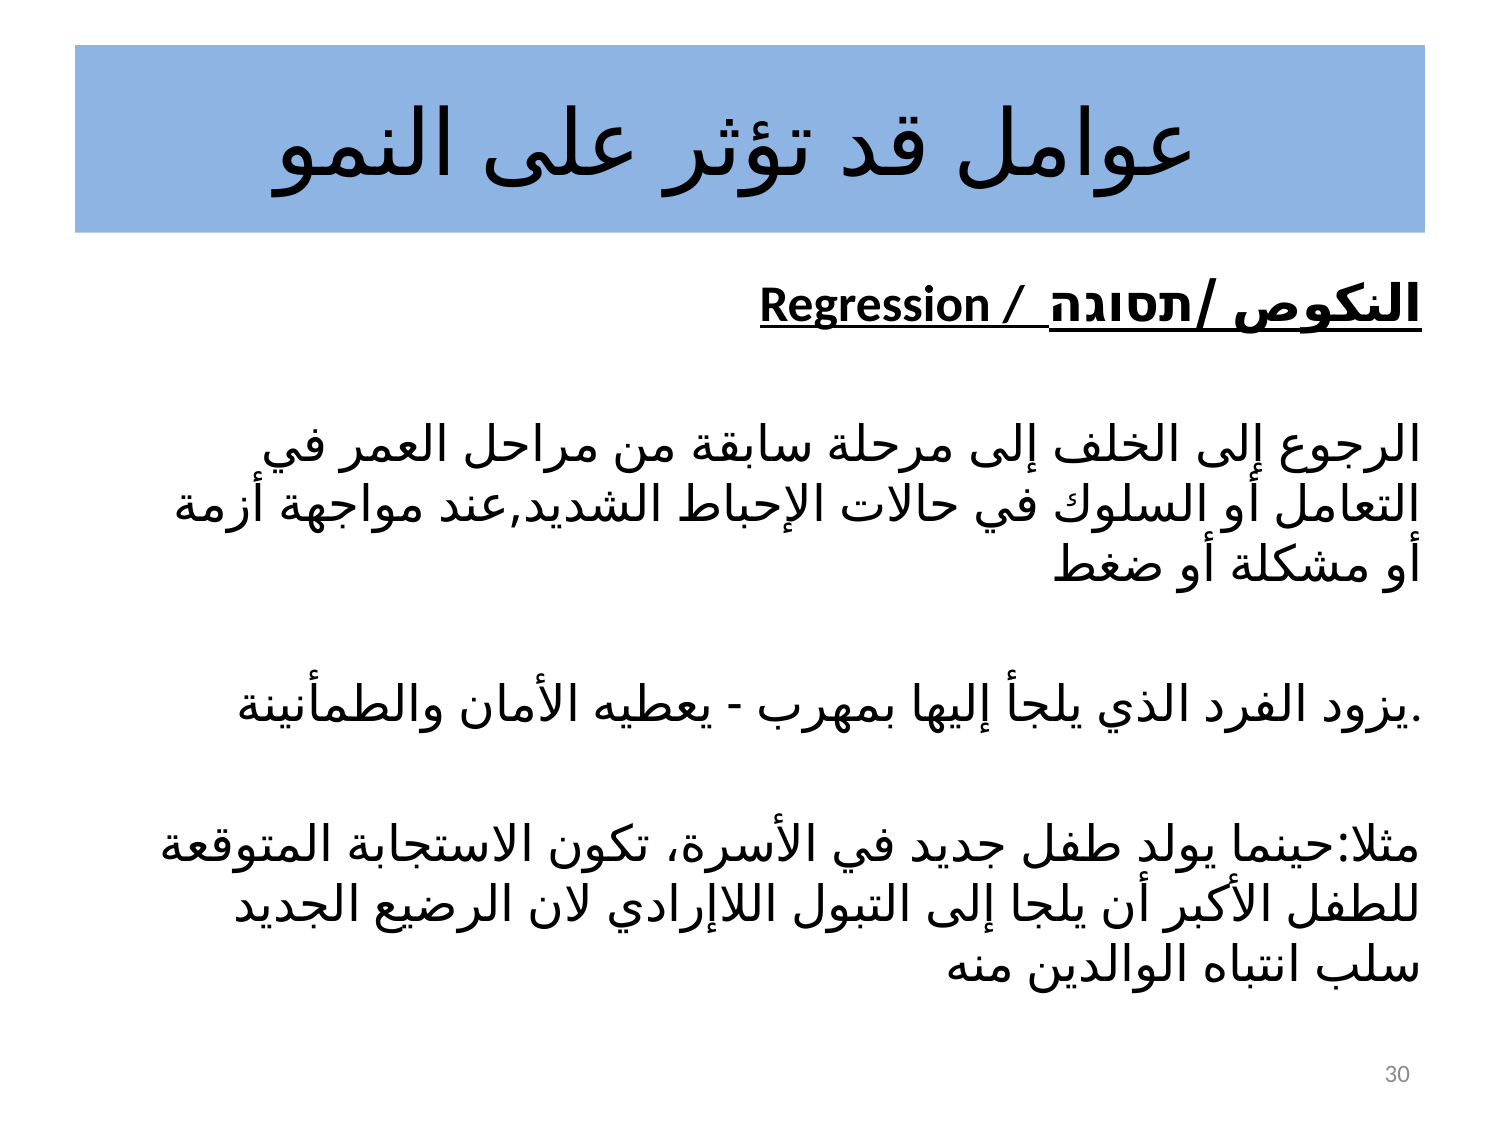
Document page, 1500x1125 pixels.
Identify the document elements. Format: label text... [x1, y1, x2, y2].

title عوامل قد تؤثر على النمو [75, 45, 1425, 233]
slide_number 30 [1074, 1042, 1425, 1103]
list Regression / النكوص /תסוגה الرجوع إلى الخلف إلى مرحلة سابقة من مراحل العمر في التعامل أو السلوك في حالات الإحباط الشديد,عند مواجهة أزمة أو مشكلة أو ضغط يزود الفرد الذي يلجأ إليها بمهرب - يعطيه الأمان والطمأنينة. مثلا:حينما يولد طفل جديد في الأسرة، تكون الاستجابة المتوقعة للطفل الأكبر أن يلجا إلى التبول اللاإرادي لان الرضيع الجديد سلب انتباه الوالدين منه [87, 262, 1438, 1005]
